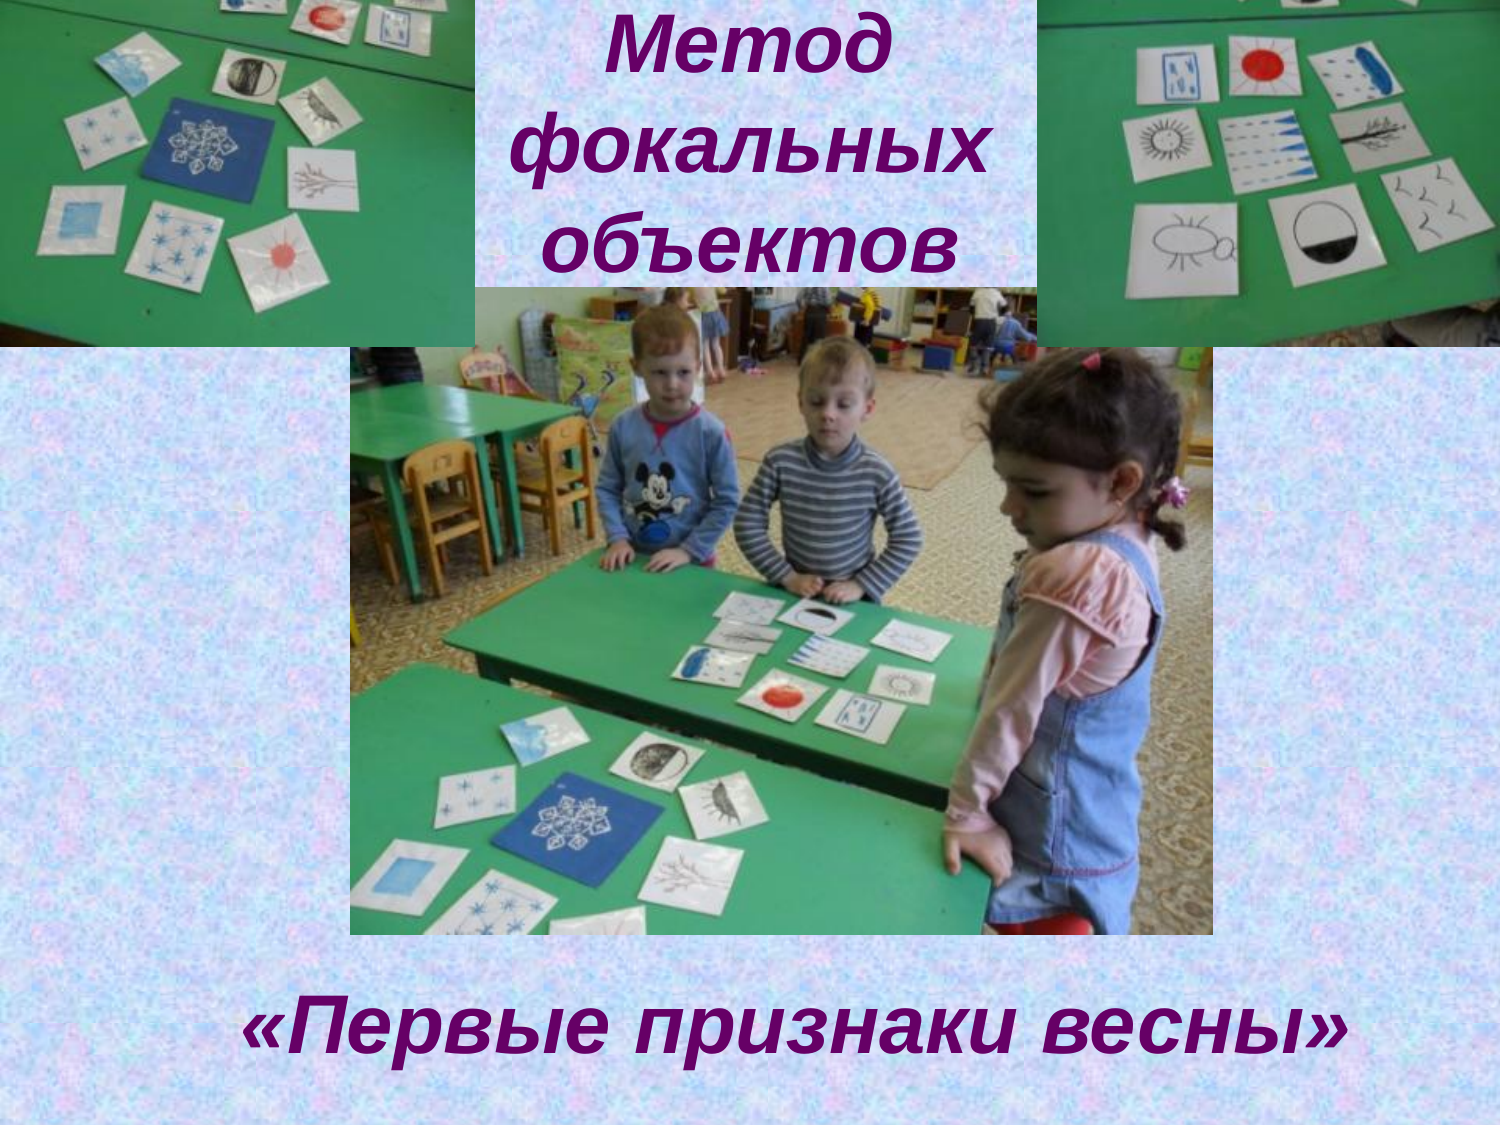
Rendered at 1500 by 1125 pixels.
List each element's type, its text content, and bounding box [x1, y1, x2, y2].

title Метод фокальных объектов [479, 45, 1032, 233]
picture [0, 0, 1500, 1125]
text_box «Первые признаки весны» [226, 962, 1367, 1078]
